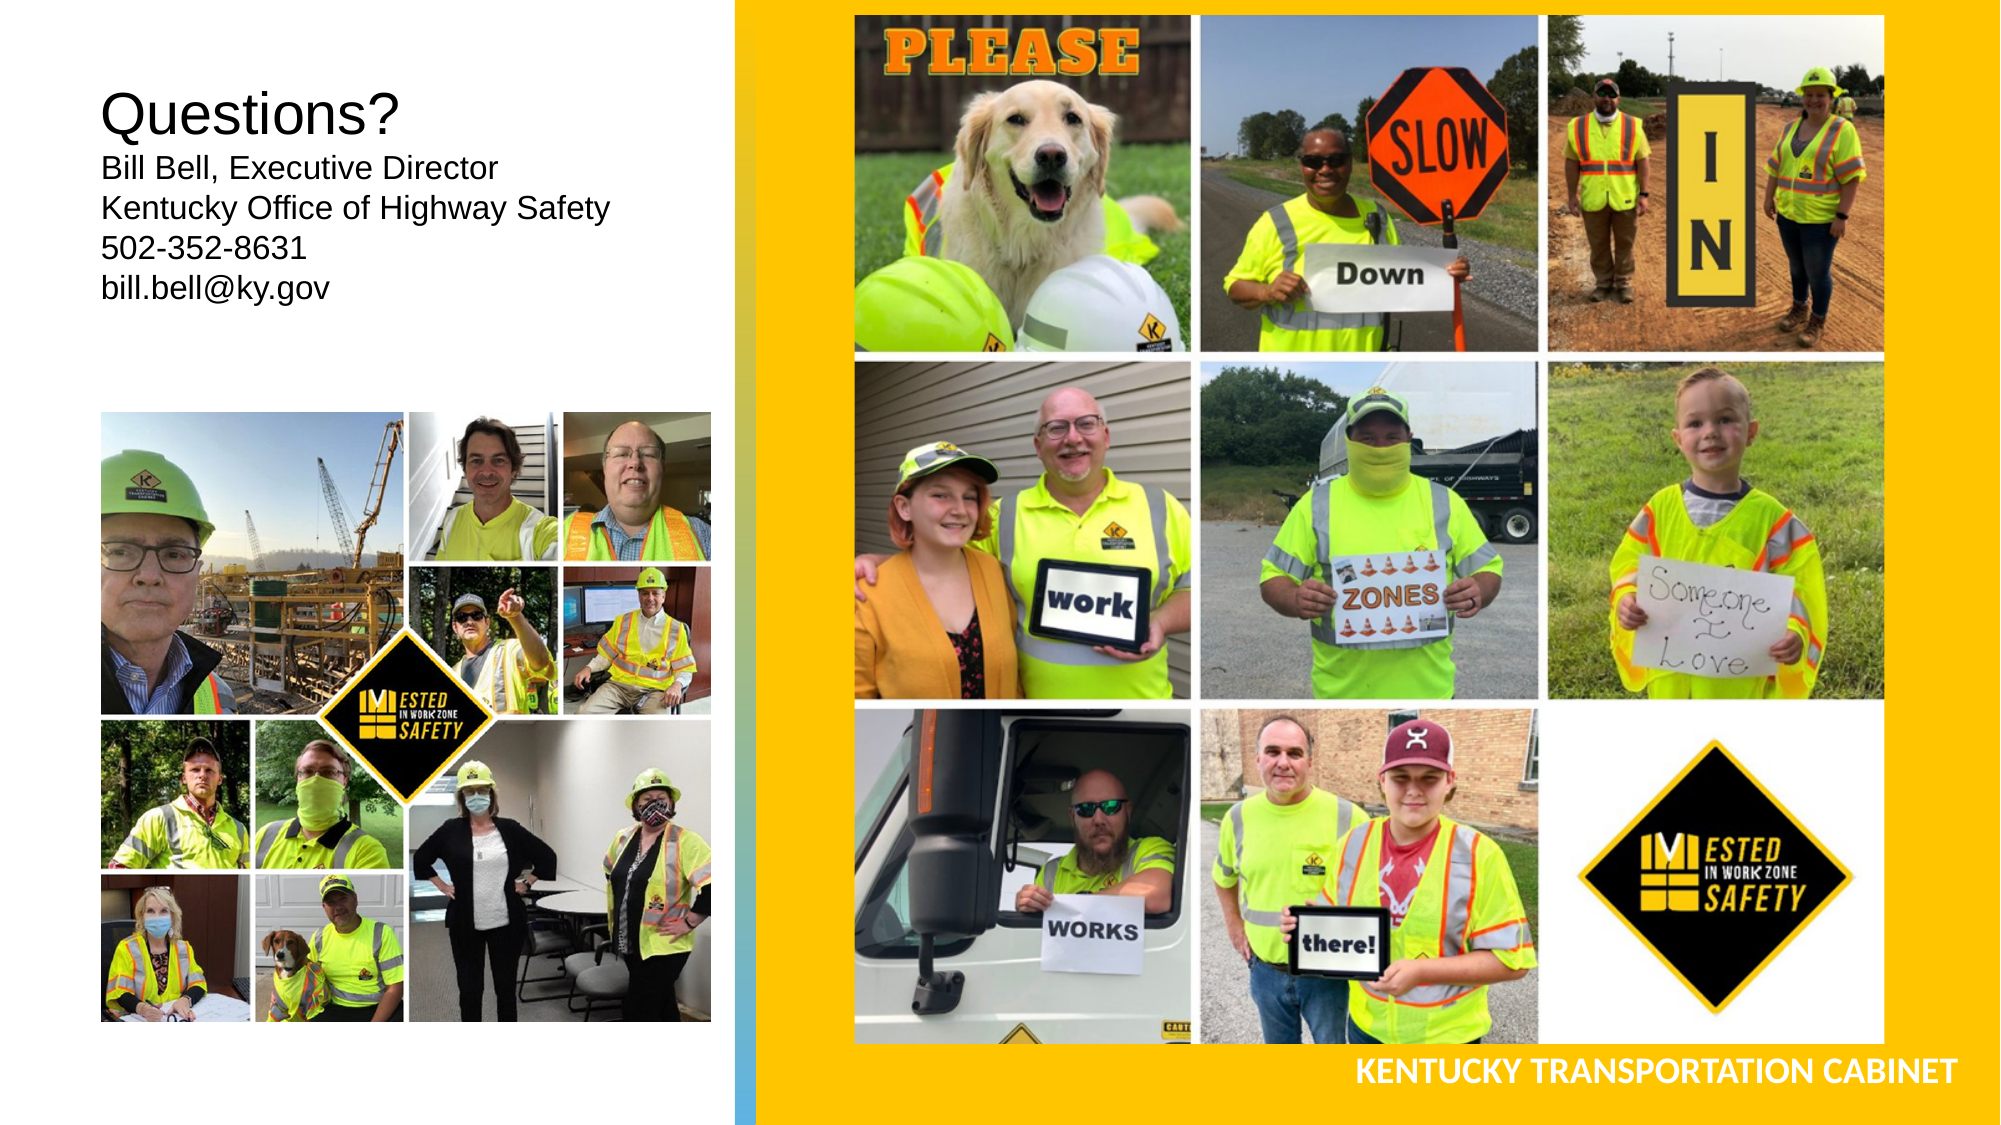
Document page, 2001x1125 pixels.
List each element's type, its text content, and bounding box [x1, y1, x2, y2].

picture [101, 412, 711, 1022]
picture [854, 12, 1885, 1044]
title Questions? Bill Bell, Executive Director Kentucky Office of Highway Safety 502-352-8631 bill.bell@ky.gov [85, 64, 655, 314]
